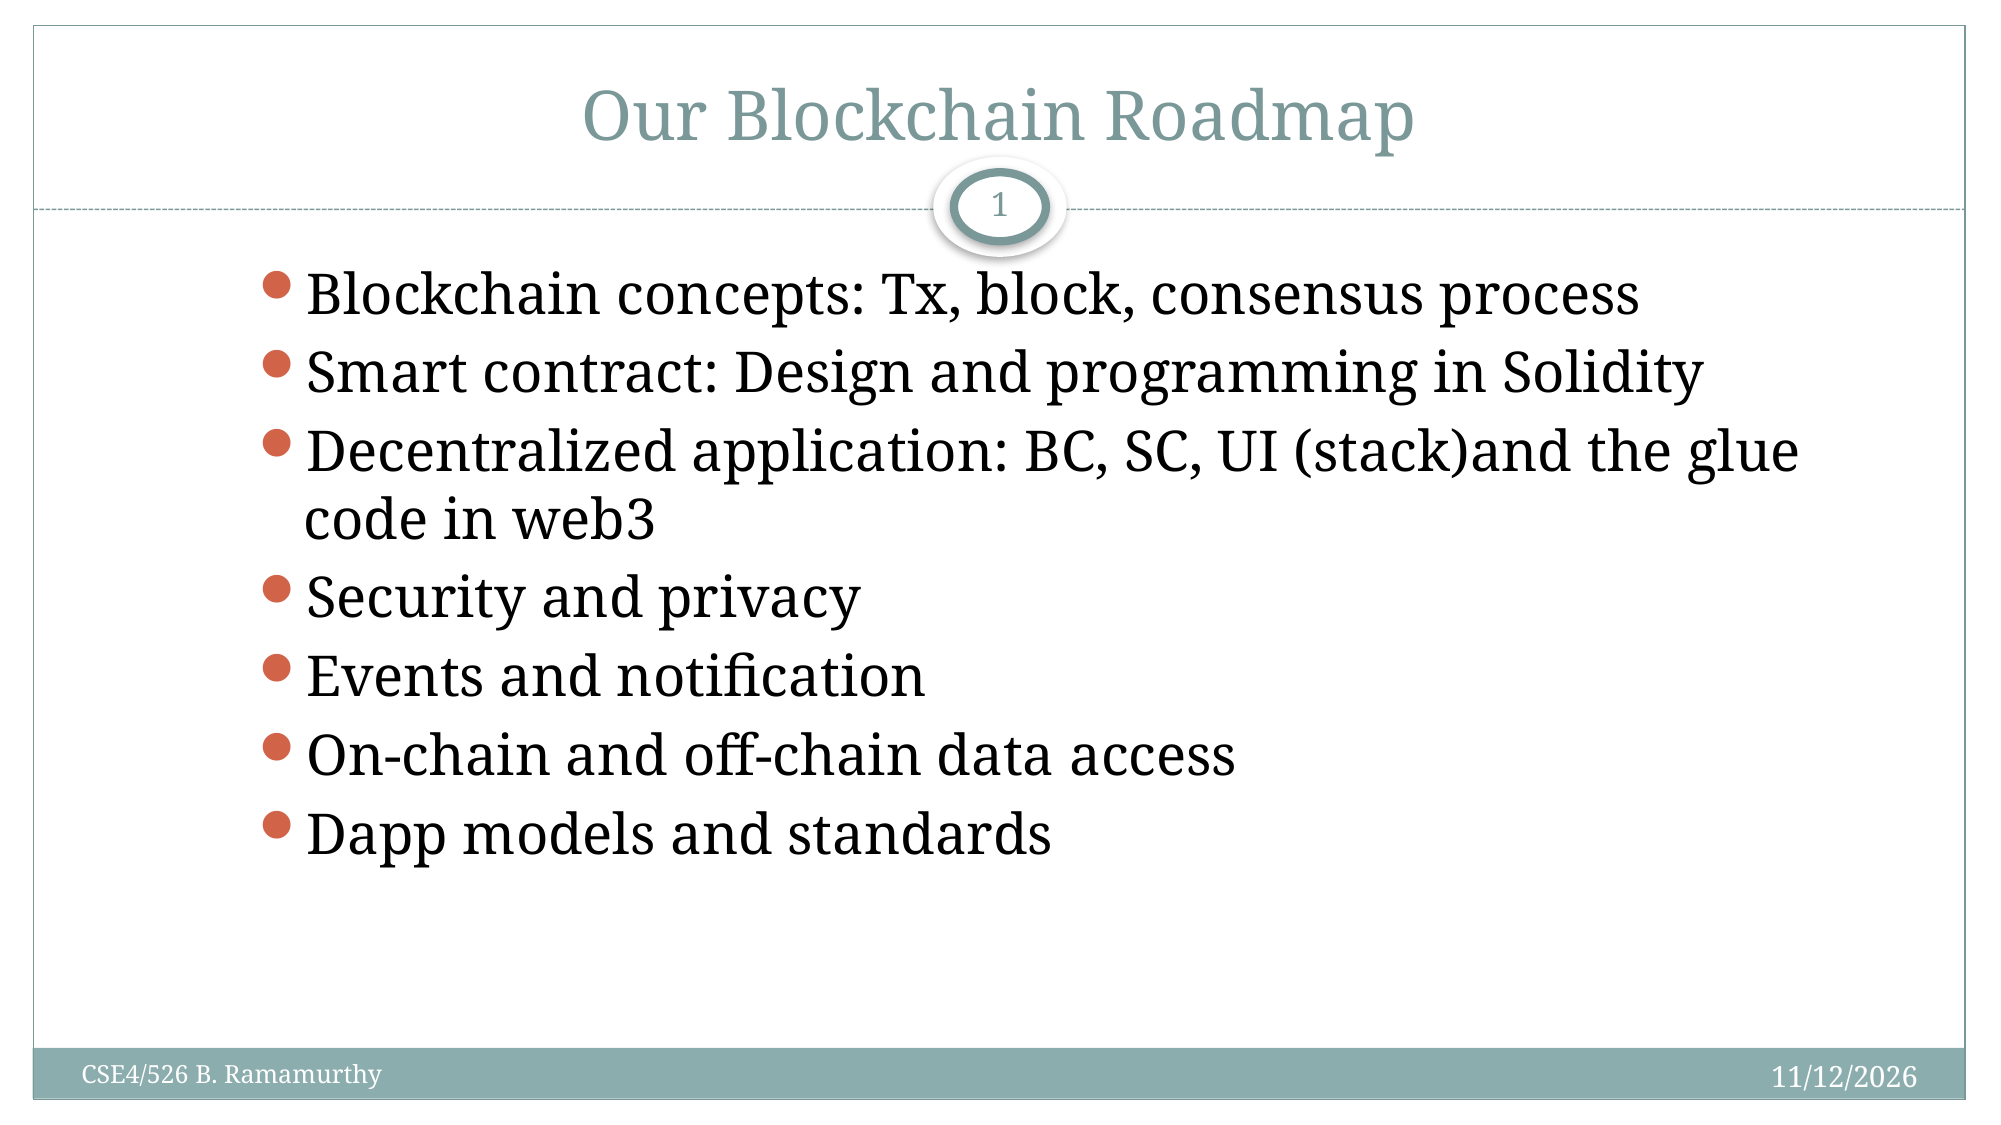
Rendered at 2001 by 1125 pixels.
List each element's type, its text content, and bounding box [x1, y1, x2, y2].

title Our Blockchain Roadmap [66, 37, 1933, 162]
footer CSE4/526 B. Ramamurthy [66, 1051, 850, 1112]
slide_number 1 [950, 169, 1050, 243]
list Blockchain concepts: Tx, block, consensus process Smart contract: Design and programming in Solidity Decentralized application: BC, SC, UI (stack)and the glue code in web3 Security and privacy Events and notification On-chain and off-chain data access Dapp models and standards [243, 250, 1861, 1001]
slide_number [1266, 1050, 1933, 1111]
